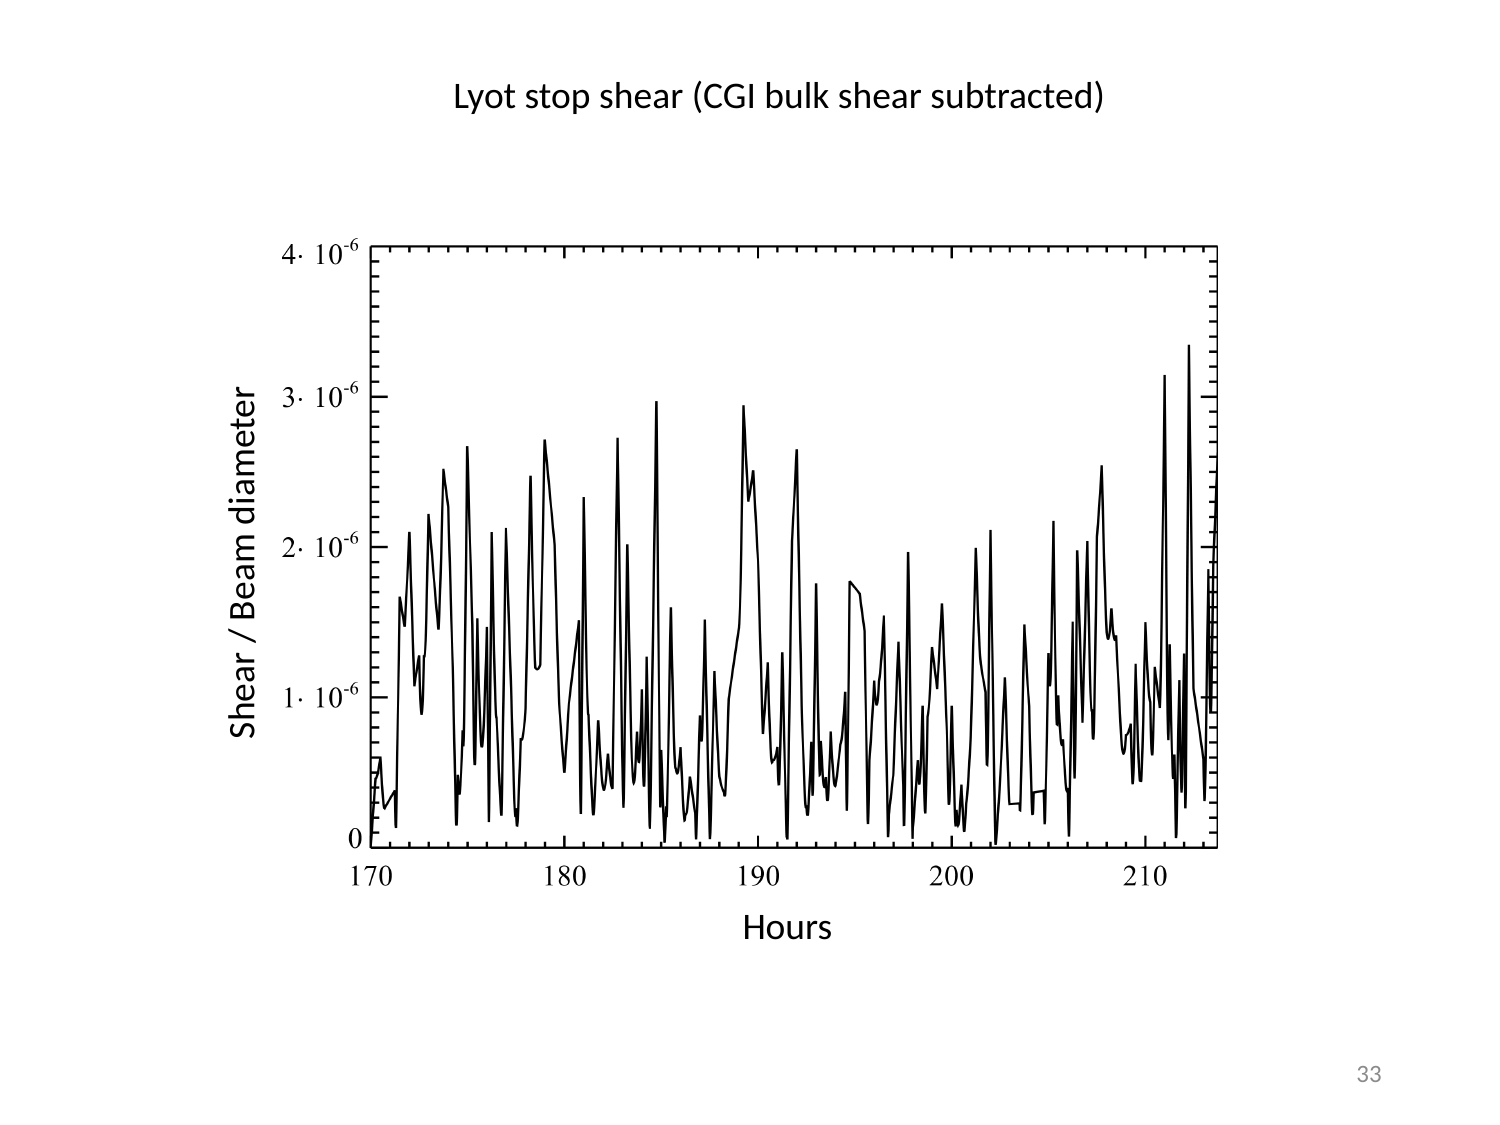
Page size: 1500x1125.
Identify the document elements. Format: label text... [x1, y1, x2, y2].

text_box Shear / Beam diameter [209, 371, 270, 754]
picture [282, 238, 1218, 886]
text_box Lyot stop shear (CGI bulk shear subtracted) [438, 63, 1121, 124]
slide_number 33 [1059, 1042, 1397, 1103]
text_box Hours [727, 894, 848, 955]
